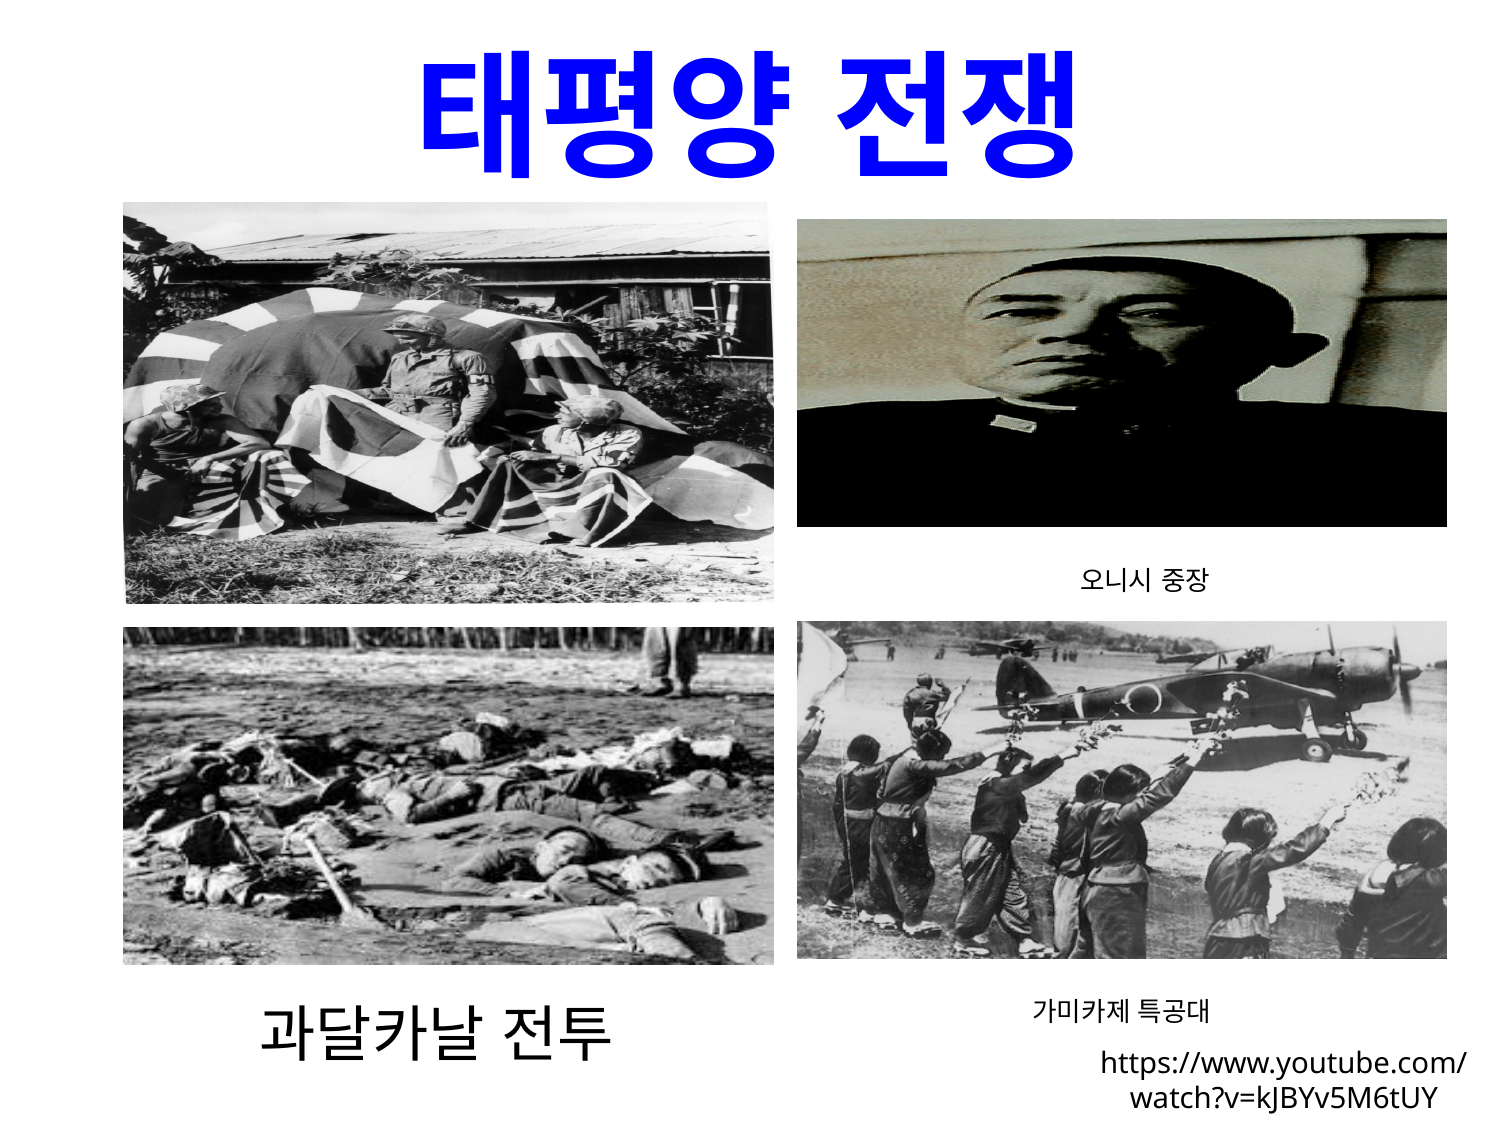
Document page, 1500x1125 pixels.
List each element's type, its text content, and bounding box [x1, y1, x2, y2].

text_box 과달카날 전투 [220, 987, 653, 1077]
picture [123, 627, 774, 965]
picture [796, 219, 1448, 528]
text_box 오니시 중장 [928, 556, 1361, 604]
picture [796, 621, 1448, 959]
text_box https://www.youtube.com/watch?v=kJBYv5M6tUY [1068, 1036, 1500, 1125]
text_box 가미카제 특공대 [906, 987, 1338, 1035]
text_box 태평양 전쟁 [0, 0, 1500, 223]
picture [123, 201, 774, 605]
